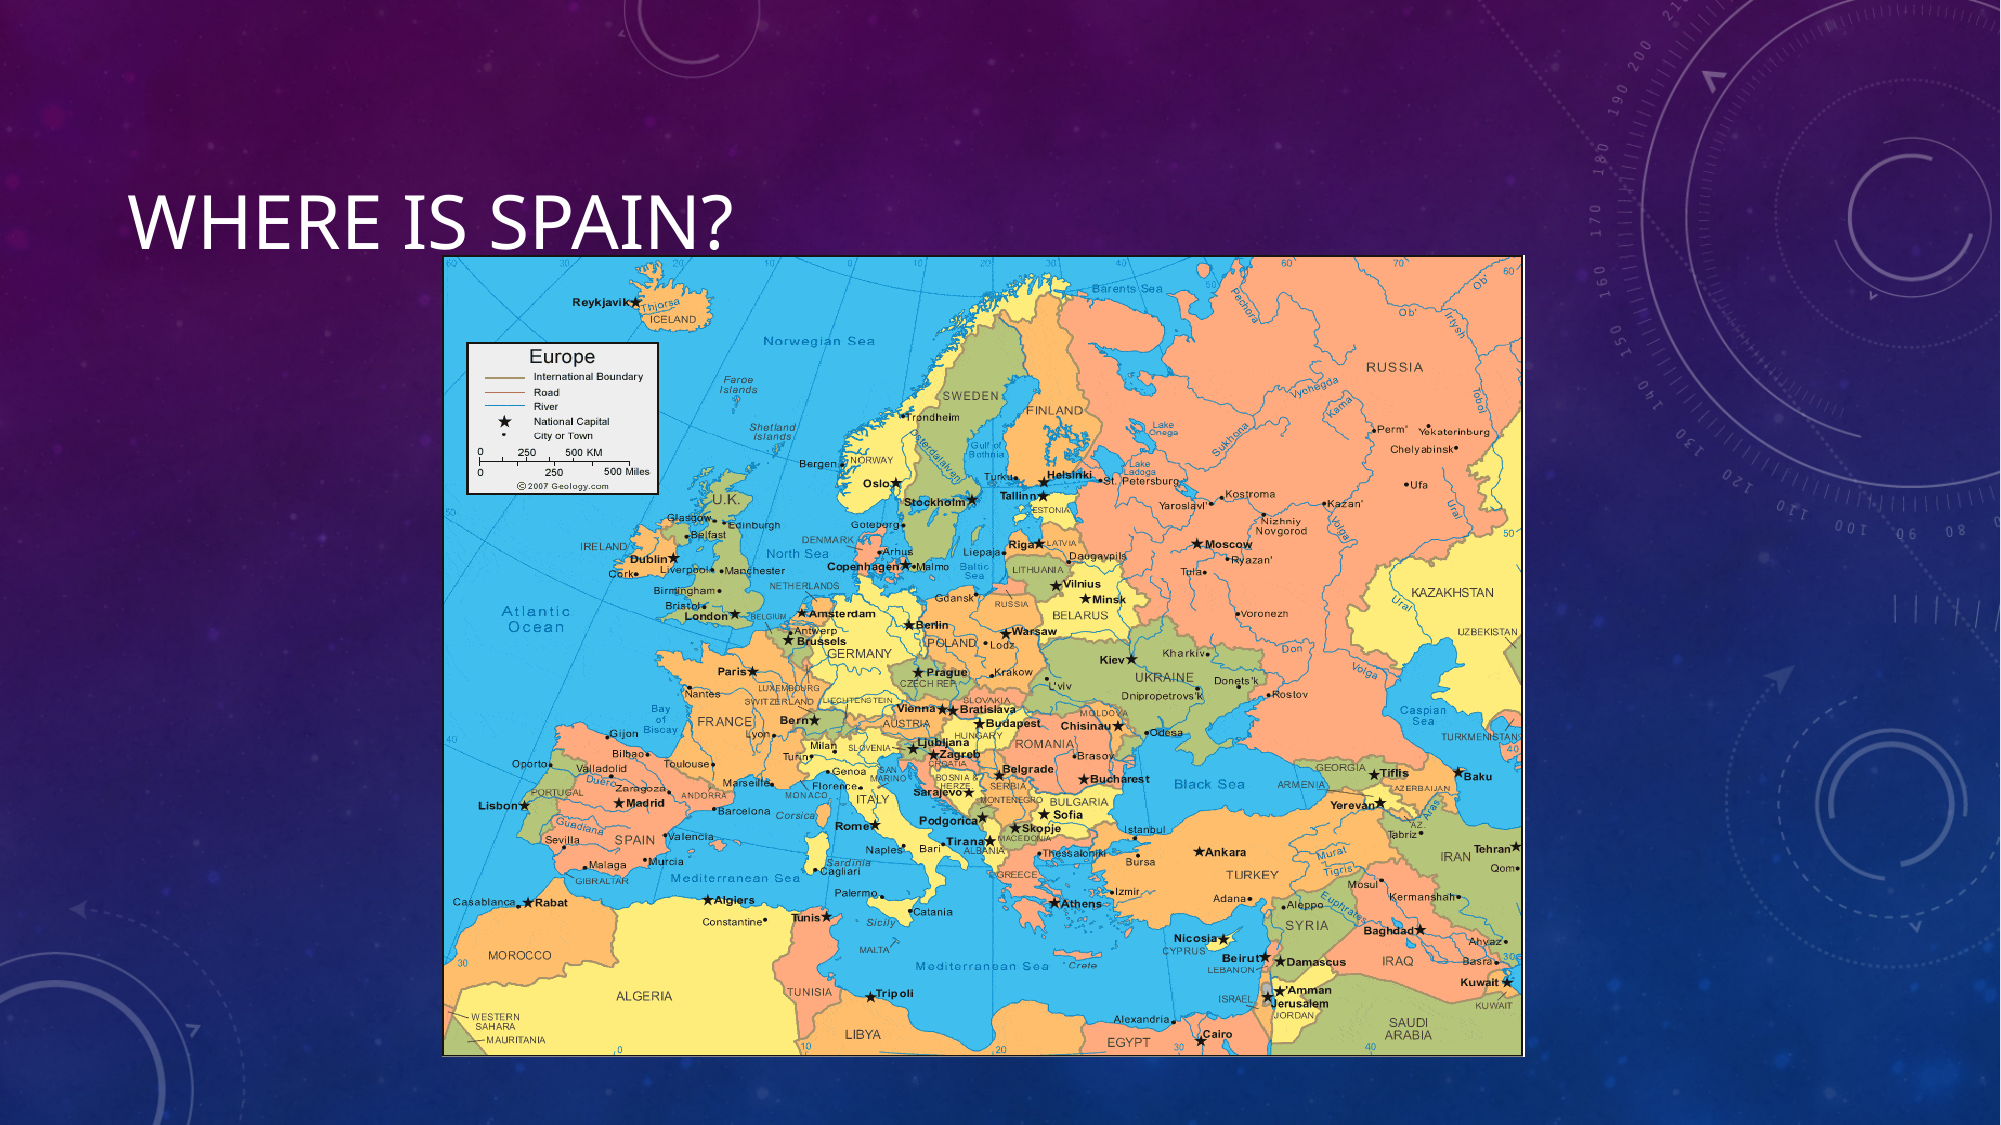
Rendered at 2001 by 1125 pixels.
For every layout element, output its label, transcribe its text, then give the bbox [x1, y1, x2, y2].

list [442, 254, 1526, 1057]
title Where is Spain? [112, 99, 1775, 339]
picture [0, 0, 2001, 1125]
